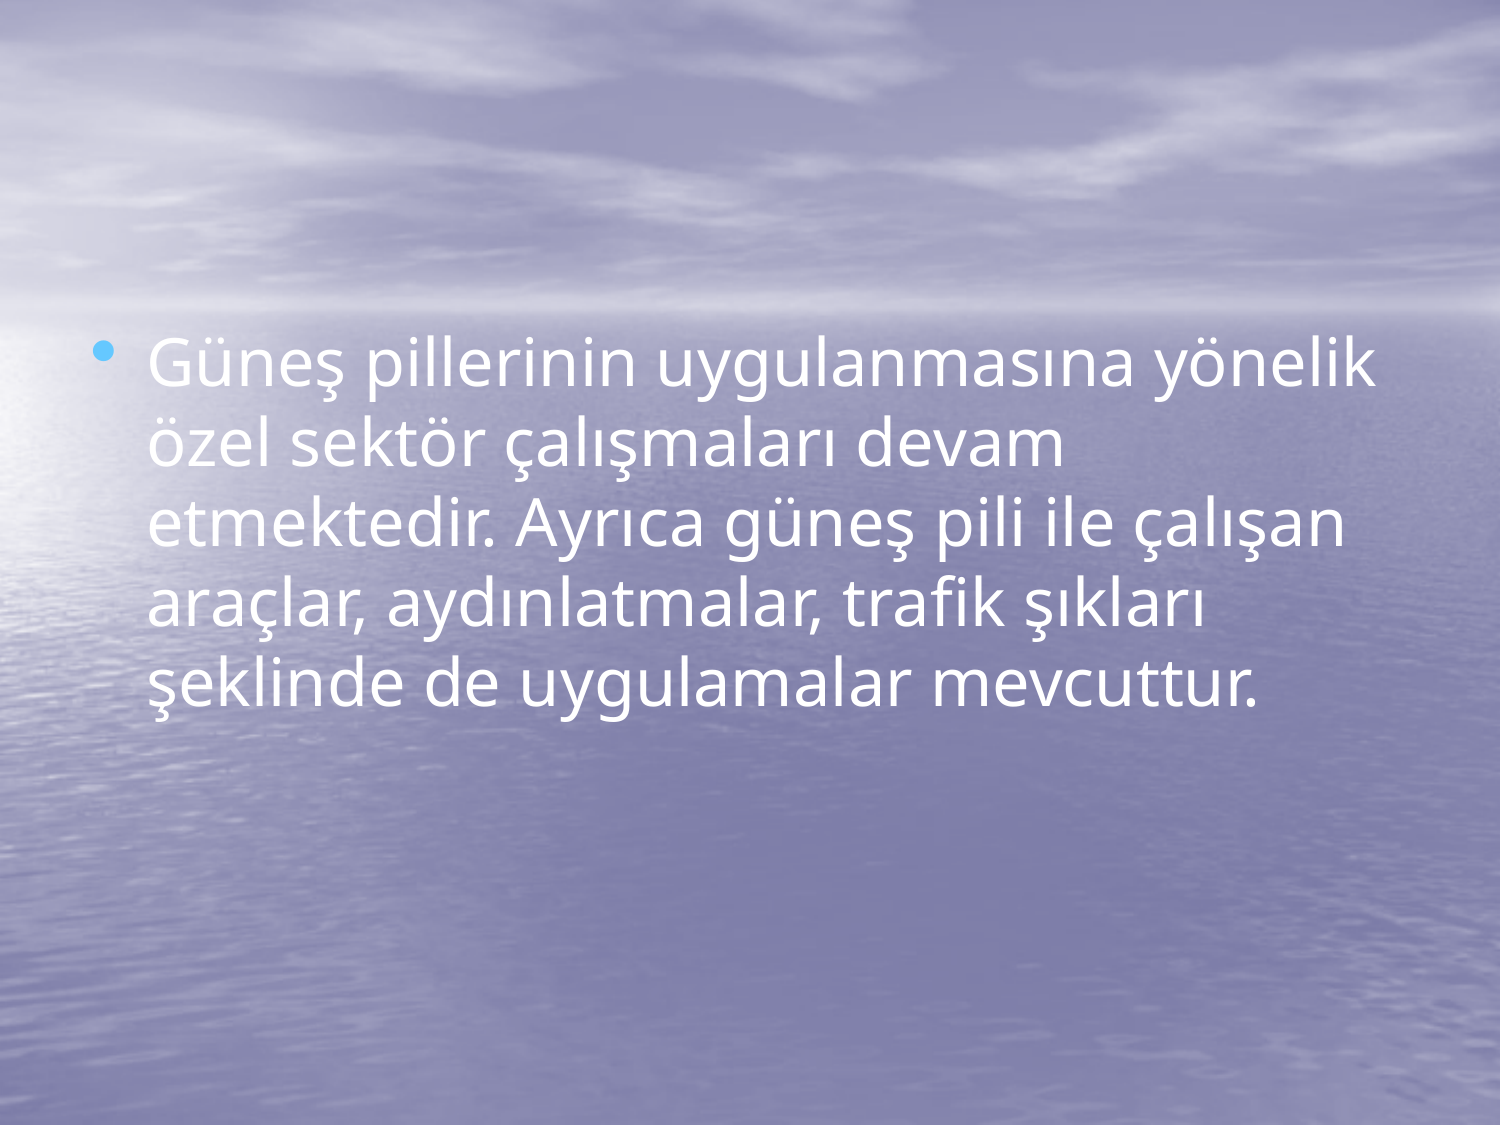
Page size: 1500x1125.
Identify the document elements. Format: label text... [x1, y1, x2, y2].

list Güneş pillerinin uygulanmasına yönelik özel sektör çalışmaları devam etmektedir. Ayrıca güneş pili ile çalışan araçlar, aydınlatmalar, trafik şıkları şeklinde de uygulamalar mevcuttur. [75, 312, 1425, 988]
